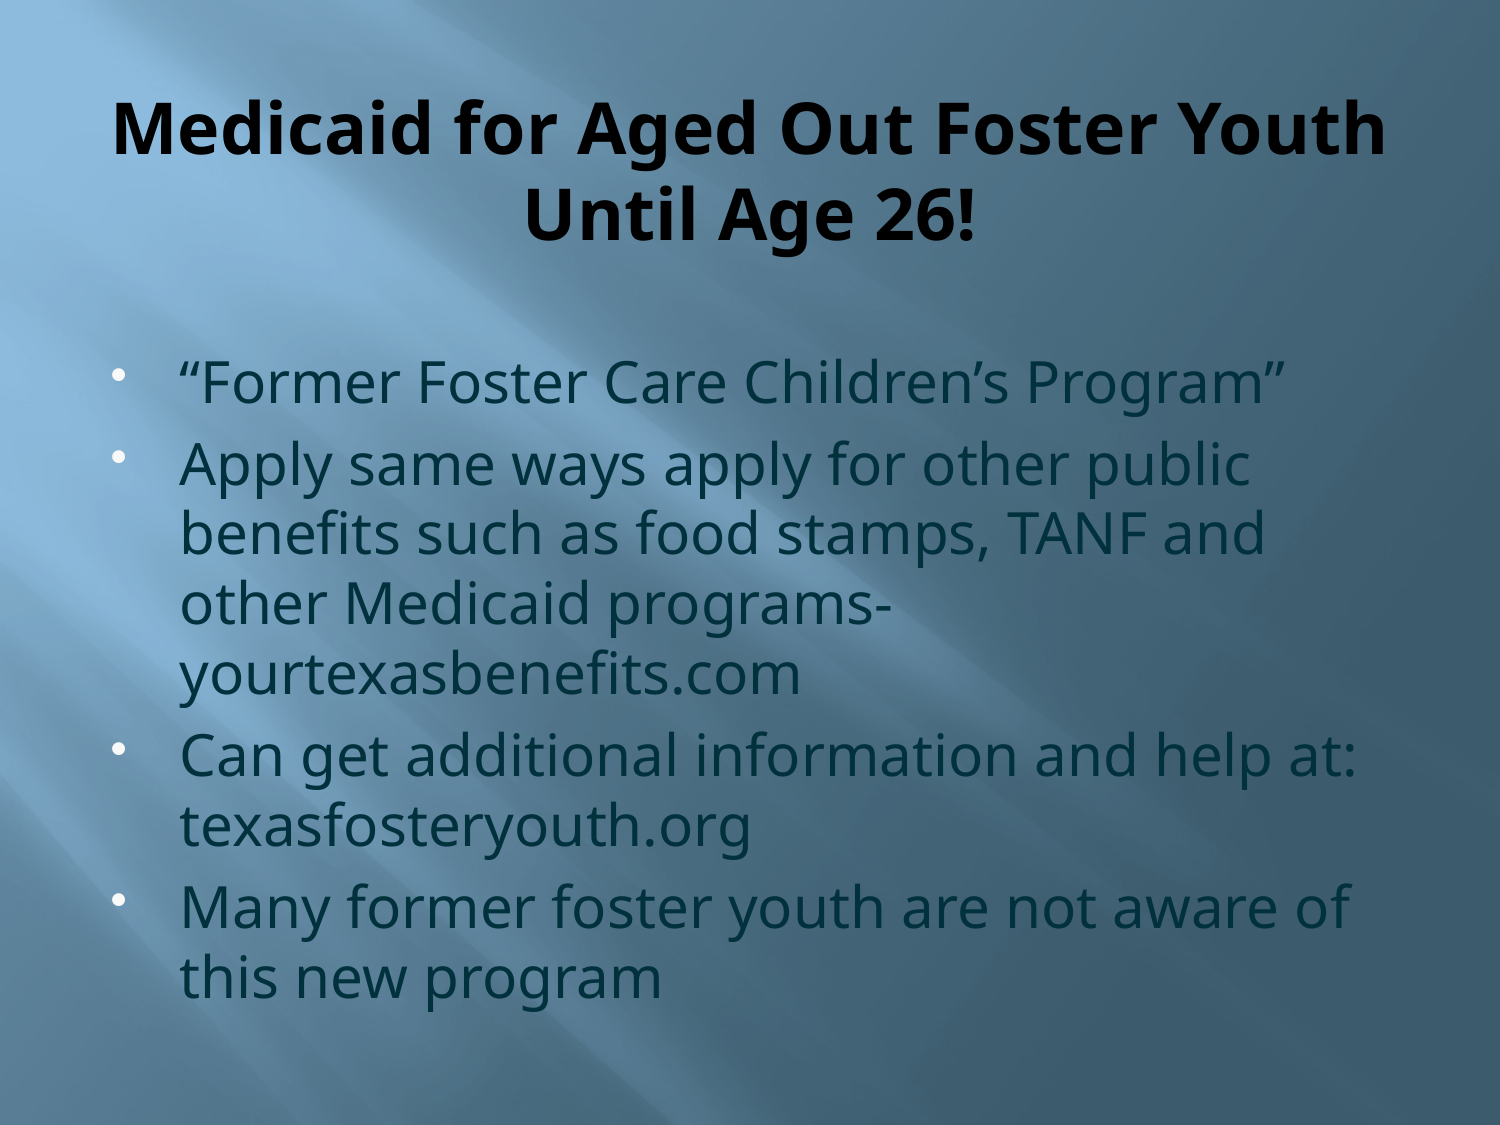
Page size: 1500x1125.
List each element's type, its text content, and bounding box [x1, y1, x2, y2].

title Medicaid for Aged Out Foster Youth Until Age 26! [75, 75, 1425, 263]
list “Former Foster Care Children’s Program” Apply same ways apply for other public benefits such as food stamps, TANF and other Medicaid programs- yourtexasbenefits.com Can get additional information and help at: texasfosteryouth.org Many former foster youth are not aware of this new program [75, 337, 1425, 988]
